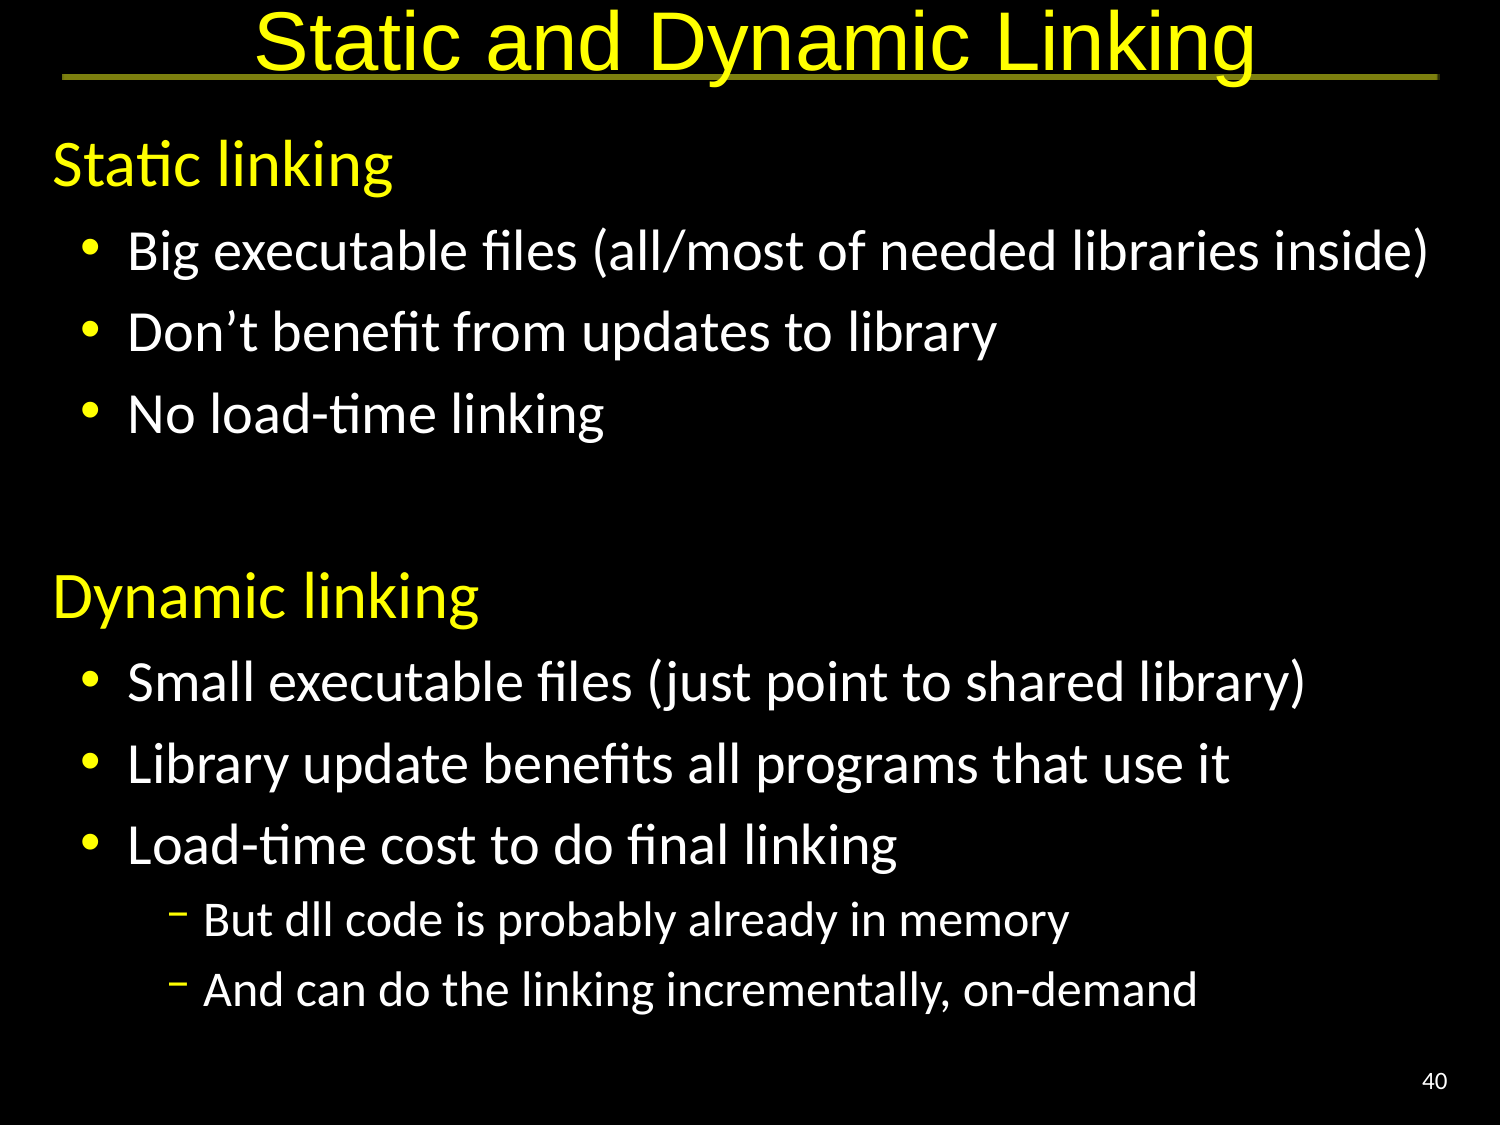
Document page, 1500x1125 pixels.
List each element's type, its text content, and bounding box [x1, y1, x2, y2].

list Static linking Big executable files (all/most of needed libraries inside) Don’t benefit from updates to library No load-time linking Dynamic linking Small executable files (just point to shared library) Library update benefits all programs that use it Load-time cost to do final linking But dll code is probably already in memory And can do the linking incrementally, on-demand [37, 112, 1463, 1063]
picture [62, 75, 1440, 80]
title Static and Dynamic Linking [50, 0, 1463, 75]
